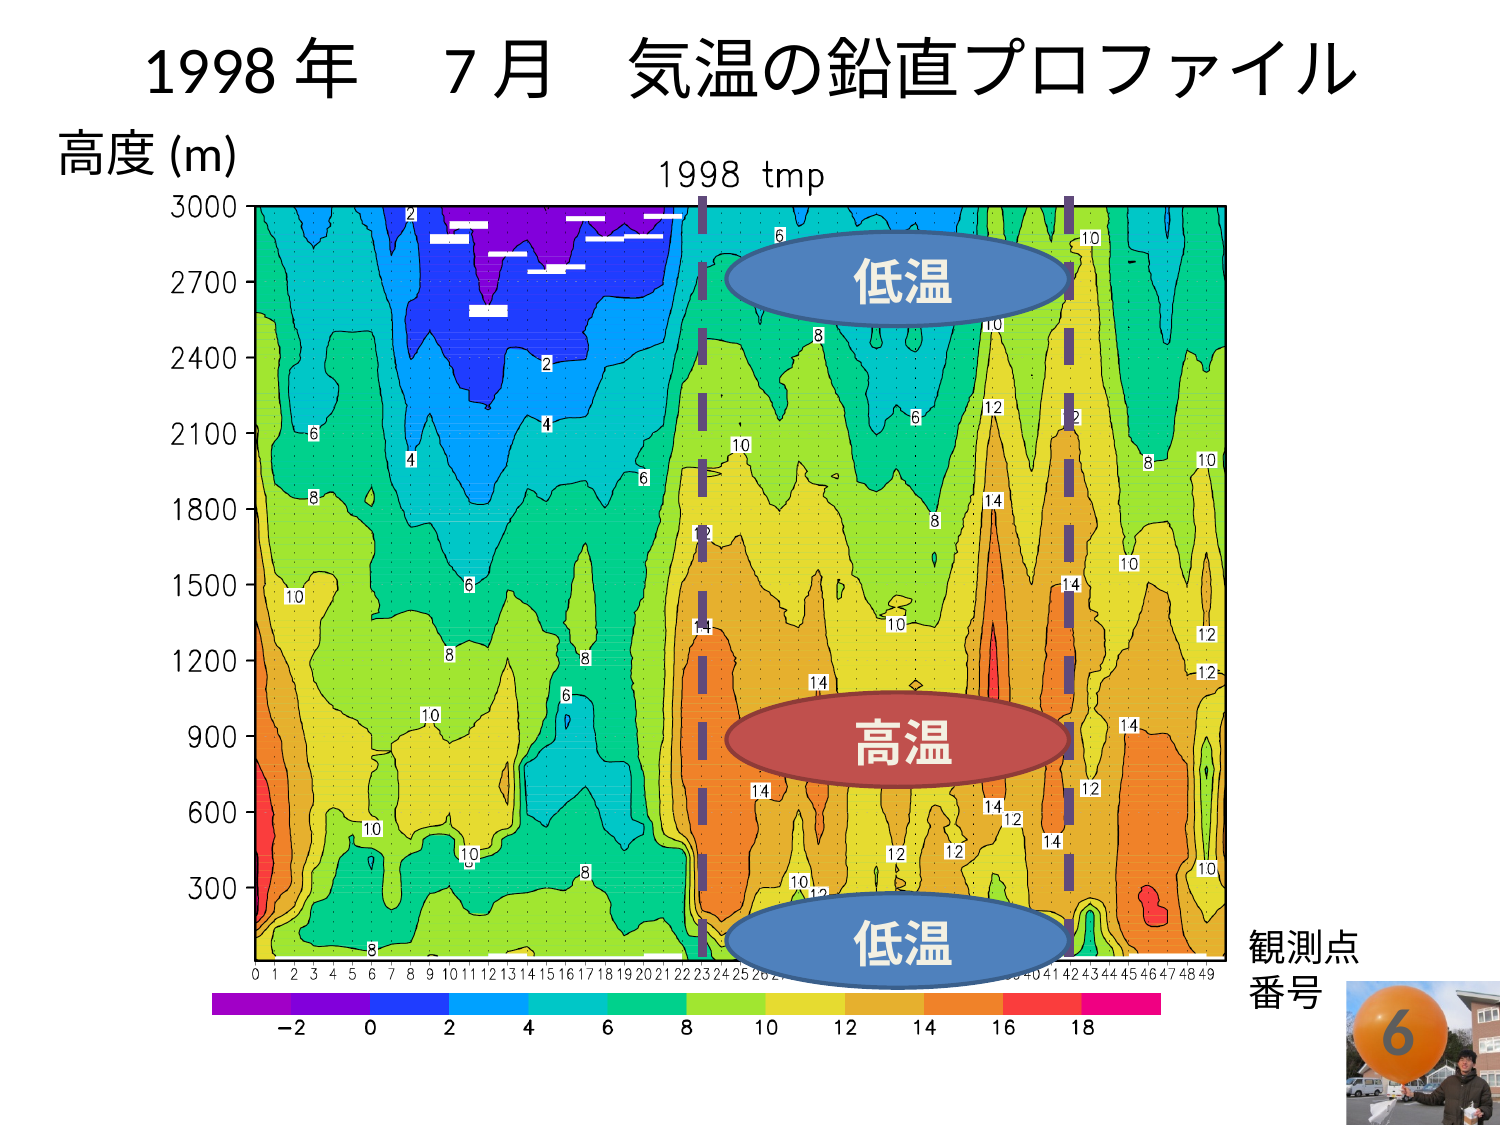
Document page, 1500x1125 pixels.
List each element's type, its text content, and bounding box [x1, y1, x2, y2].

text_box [726, 692, 1070, 788]
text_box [1346, 981, 1500, 1125]
text_box 高度(m) [41, 113, 266, 189]
picture [170, 160, 1227, 1036]
text_box 1998年 7月 気温の鉛直プロファイル [76, 19, 1427, 114]
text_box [726, 892, 1070, 988]
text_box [726, 231, 1070, 327]
text_box 観測点番号 [1234, 916, 1412, 1022]
